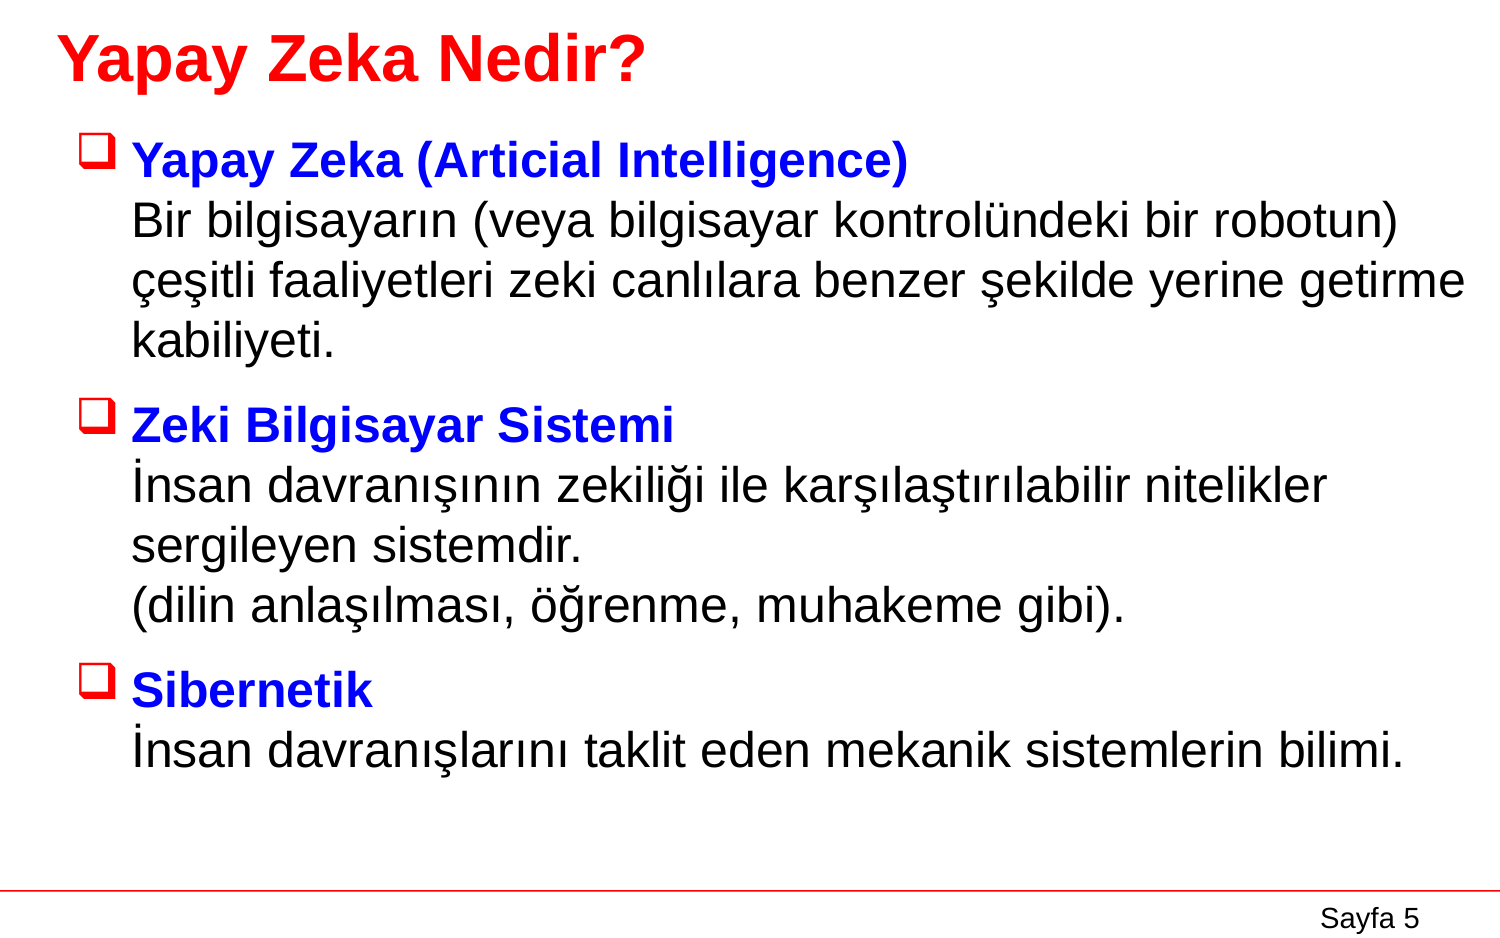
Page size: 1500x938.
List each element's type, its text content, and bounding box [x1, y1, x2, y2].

title Yapay Zeka Nedir? [40, 5, 1424, 99]
text_box Yapay Zeka (Articial Intelligence) Bir bilgisayarın (veya bilgisayar kontrolündeki bir robotun) çeşitli faaliyetleri zeki canlılara benzer şekilde yerine getirme kabiliyeti. Zeki Bilgisayar Sistemi İnsan davranışının zekiliği ile karşılaştırılabilir nitelikler sergileyen sistemdir. (dilin anlaşılması, öğrenme, muhakeme gibi). Sibernetik İnsan davranışlarını taklit eden mekanik sistemlerin bilimi. [60, 120, 1490, 844]
text_box [35, 99, 1465, 824]
